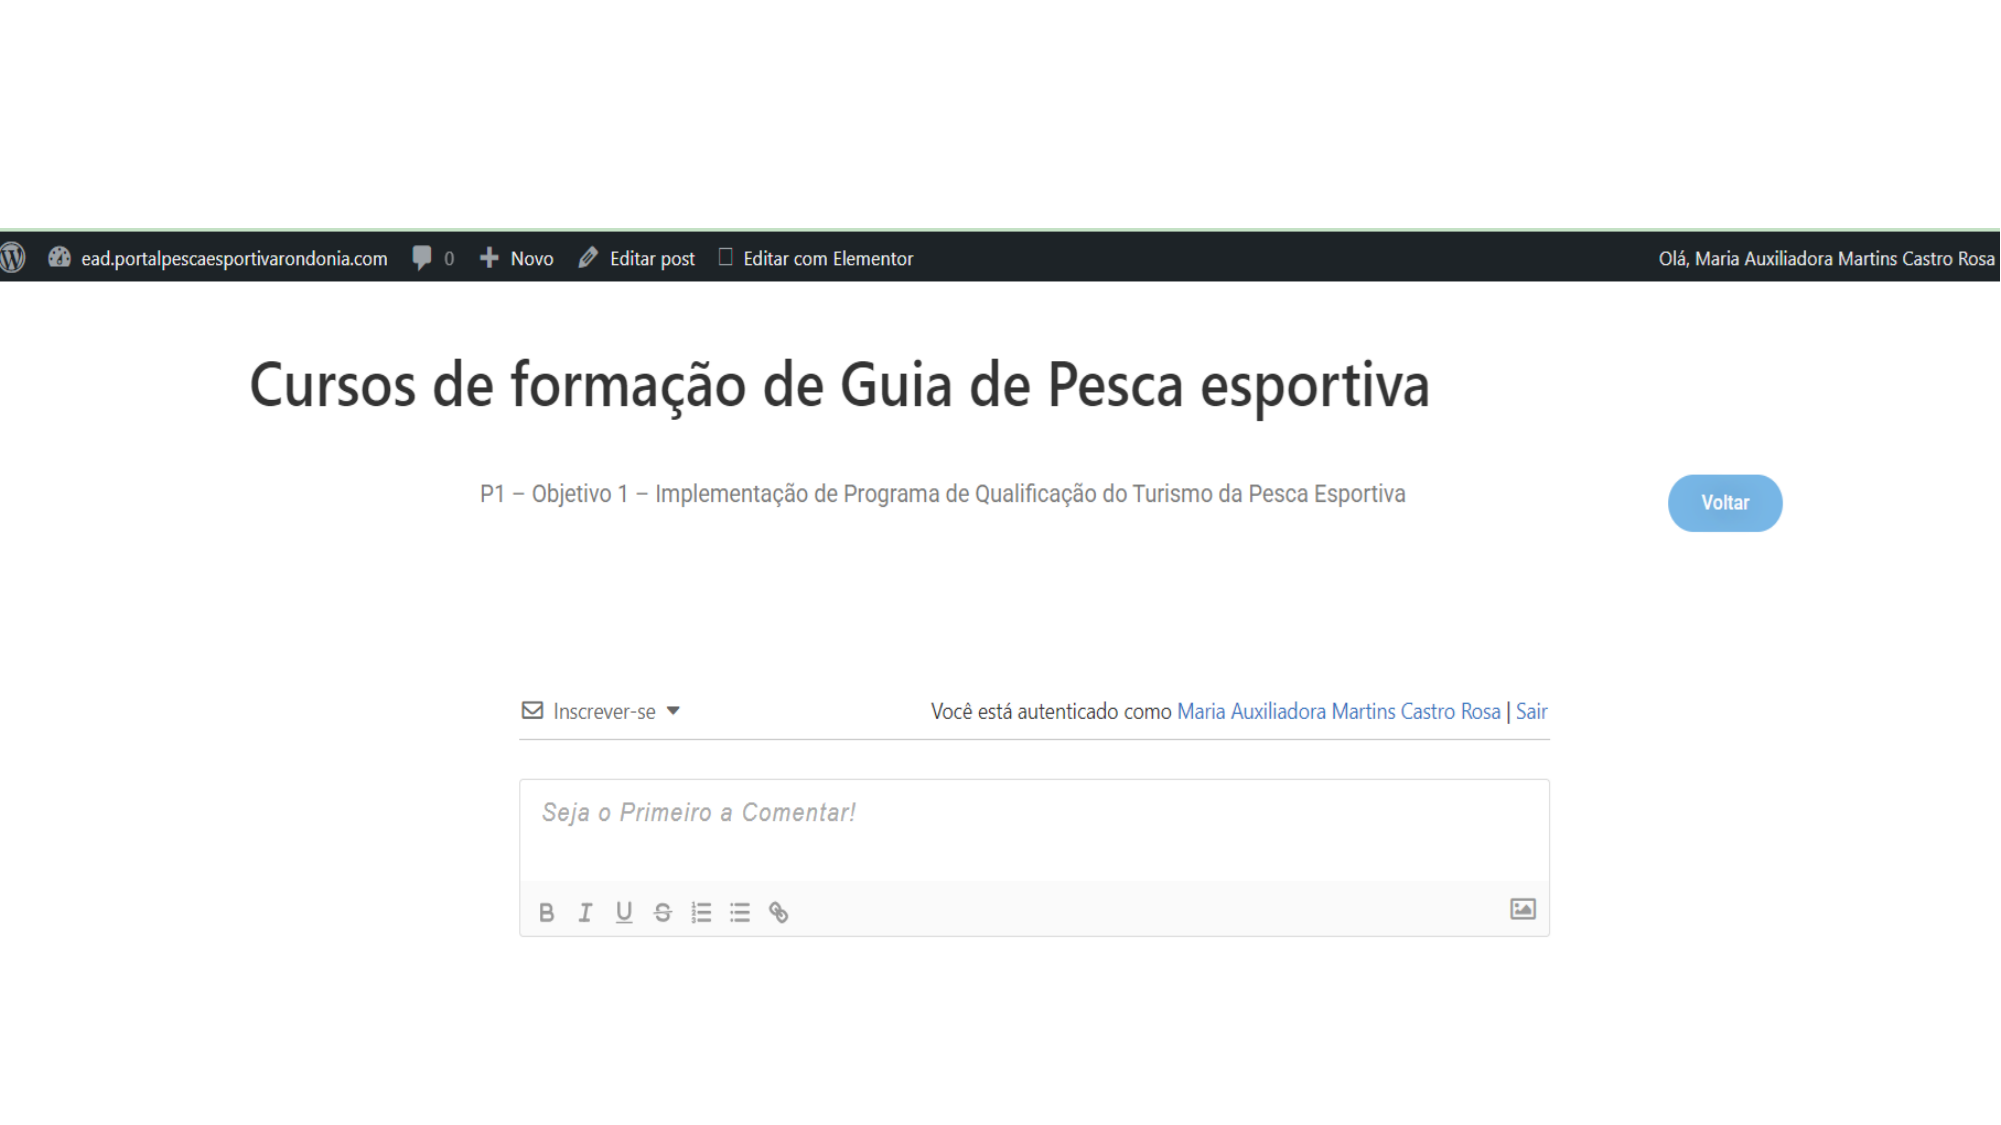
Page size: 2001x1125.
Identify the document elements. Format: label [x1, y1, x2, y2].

picture [0, 228, 2000, 982]
